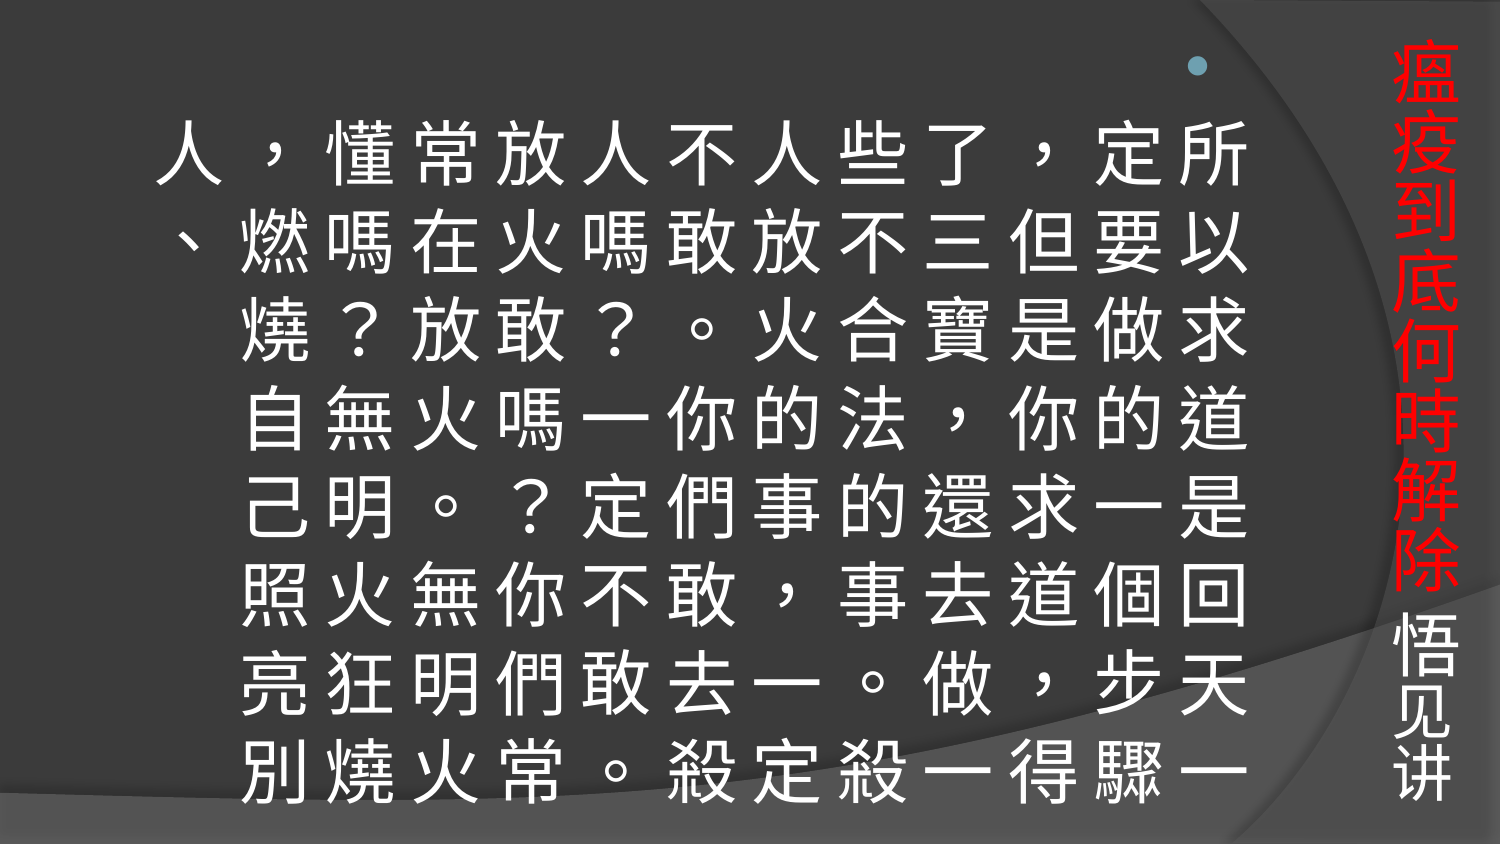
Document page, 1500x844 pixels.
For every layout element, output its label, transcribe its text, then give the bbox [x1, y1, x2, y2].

title 瘟疫到底何時解除 悟见讲 [1364, 21, 1483, 820]
list 所 以 求 道 是 回 天 一 定 要 做 的 一 個 步 驟 ， 但 是 你 求 道 ， 得 了 三 寶 ， 還 去 做 一 些 不 合 法 的 事 。 殺 人 放 火 的 事 ， 一 定 不 敢 。 你 們 敢 去 殺 人 嗎 ？ 一 定 不 敢 。 放 火 敢 嗎 ？ 你 們 常 常 在 放 火 。 無 明 火 懂 嗎 ？ 無 明 火 狂 燒 ， 燃 燒 自 己 照 亮 別 人 、 [36, 32, 1353, 820]
